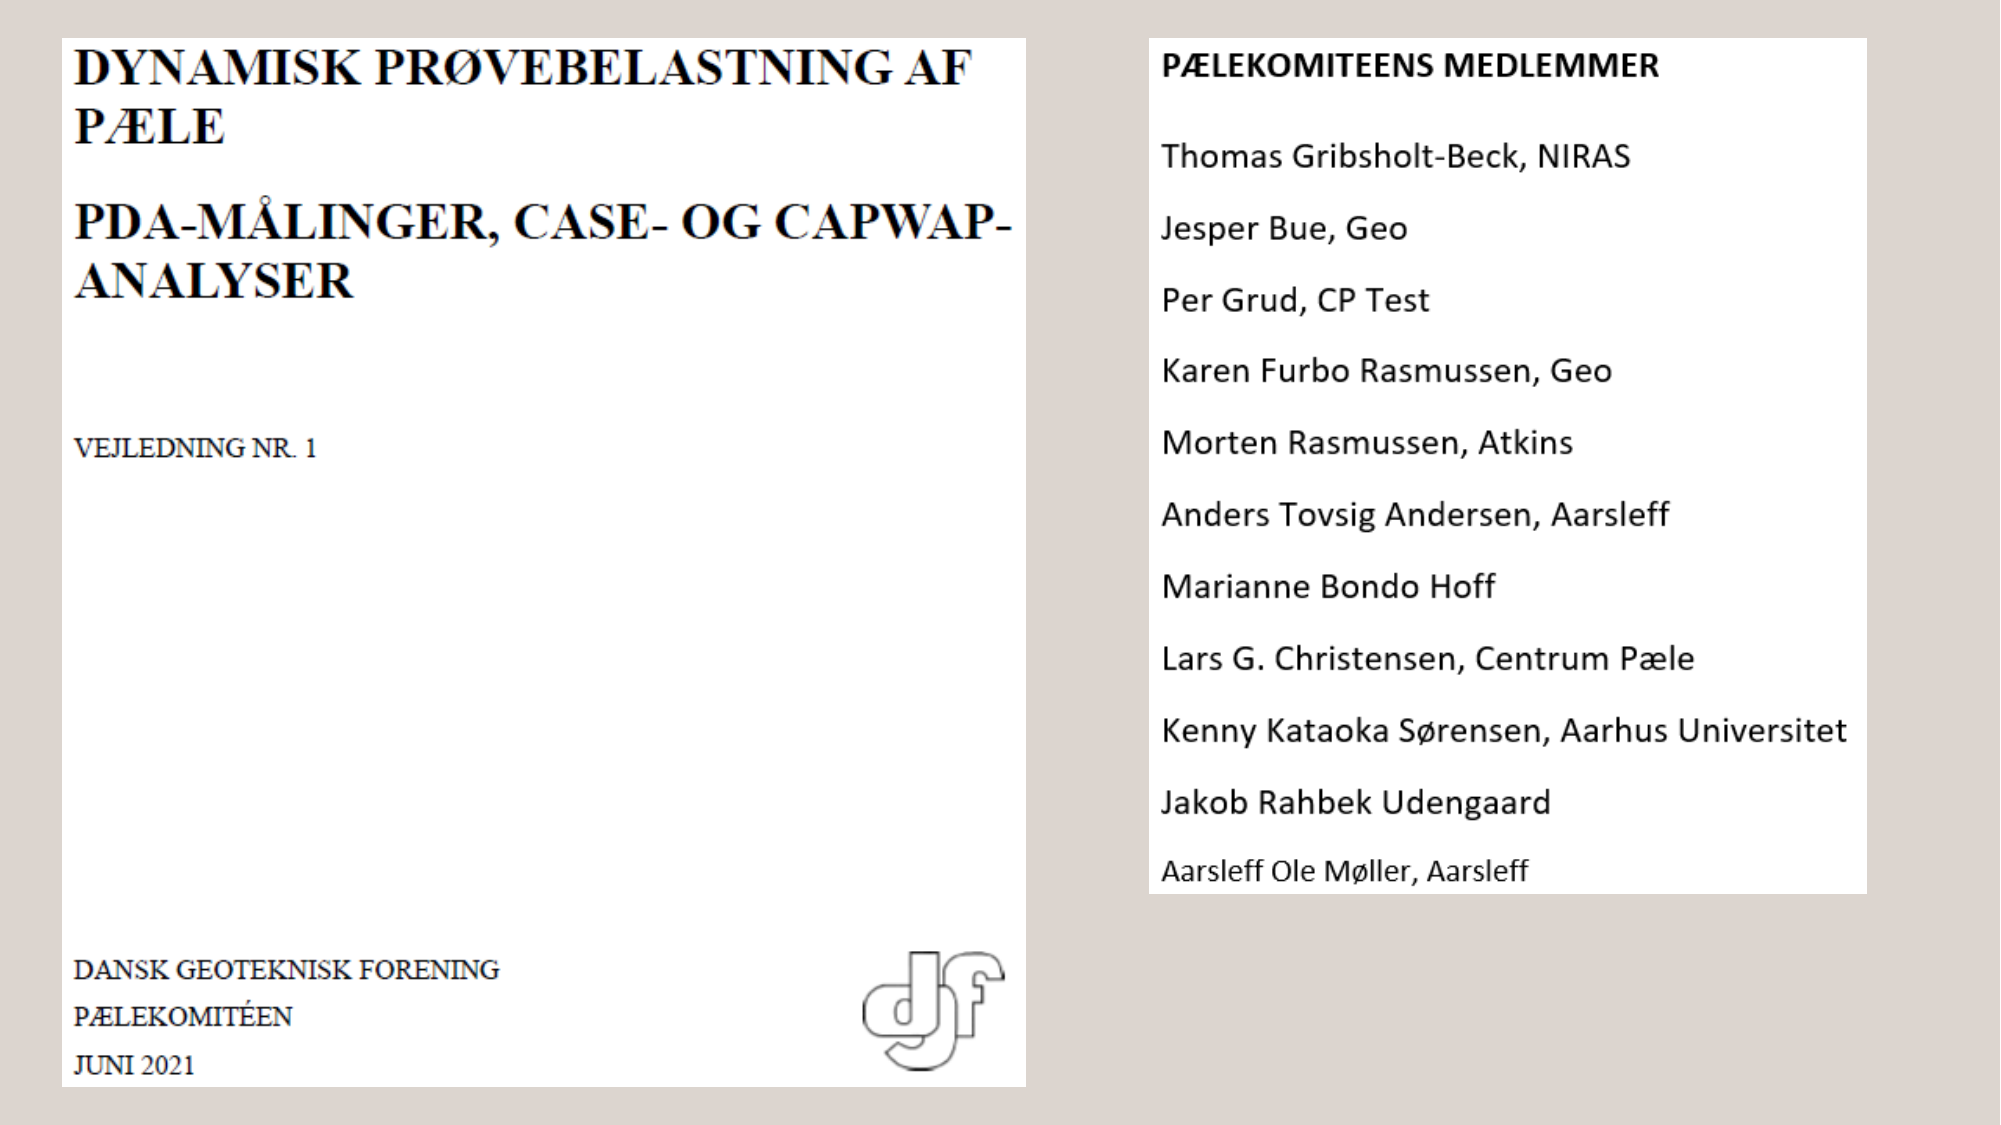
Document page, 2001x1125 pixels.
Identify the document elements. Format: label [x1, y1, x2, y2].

picture [62, 38, 1026, 1087]
picture [1149, 38, 1867, 894]
